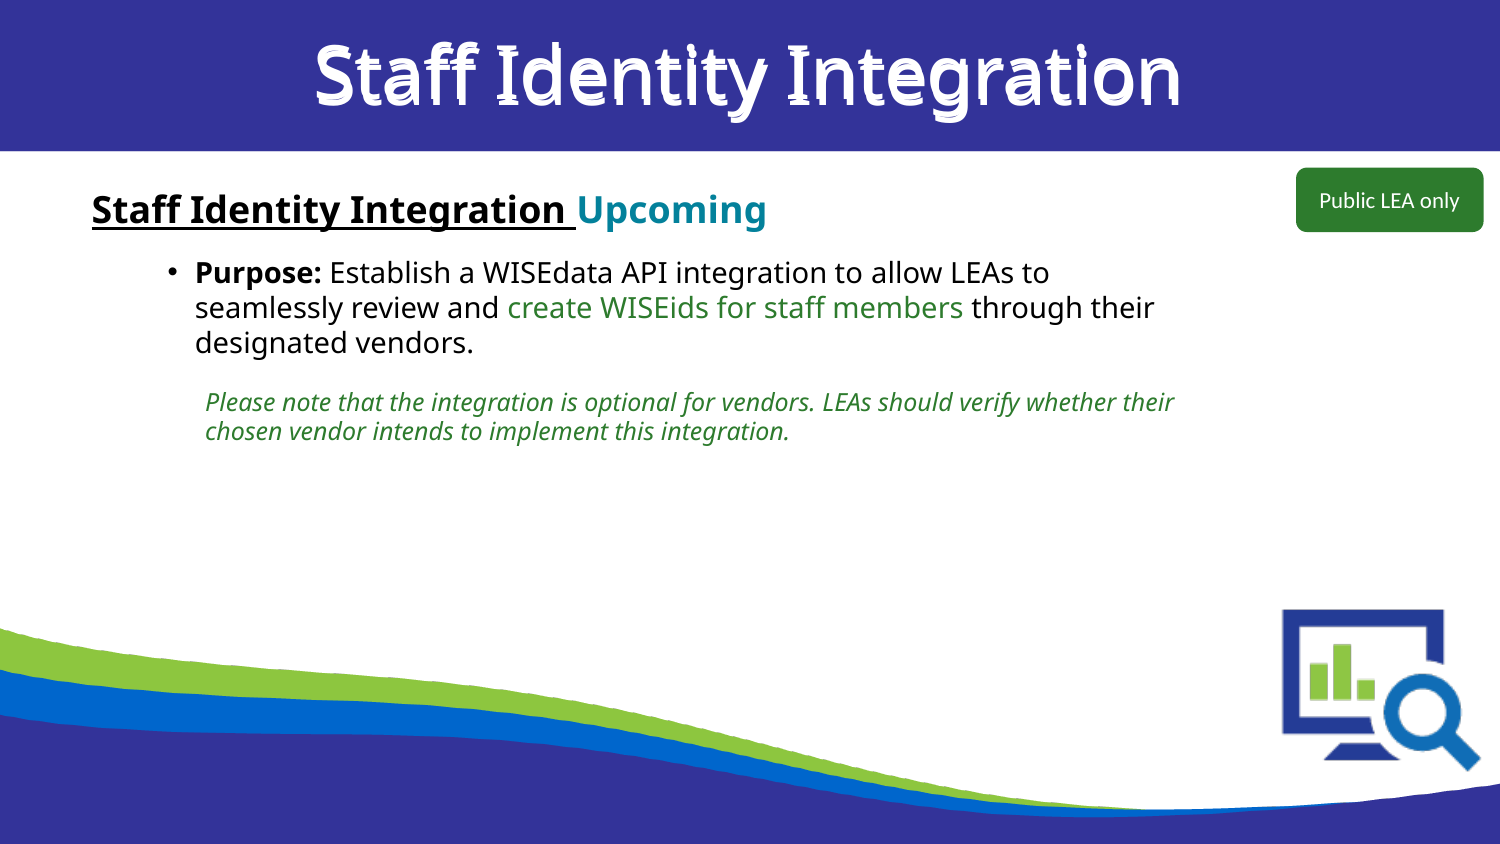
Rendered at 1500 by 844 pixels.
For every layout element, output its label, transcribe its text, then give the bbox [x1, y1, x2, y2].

picture [0, 574, 1500, 844]
text_box Public LEA only [1294, 166, 1485, 234]
list Staff Identity Integration [0, 0, 1500, 152]
list Staff Identity Integration Upcoming Purpose: Establish a WISEdata API integration to allow LEAs to seamlessly review and create WISEids for staff members through their designated vendors. Please note that the integration is optional for vendors. LEAs should verify whether their chosen vendor intends to implement this integration. [76, 178, 1210, 623]
